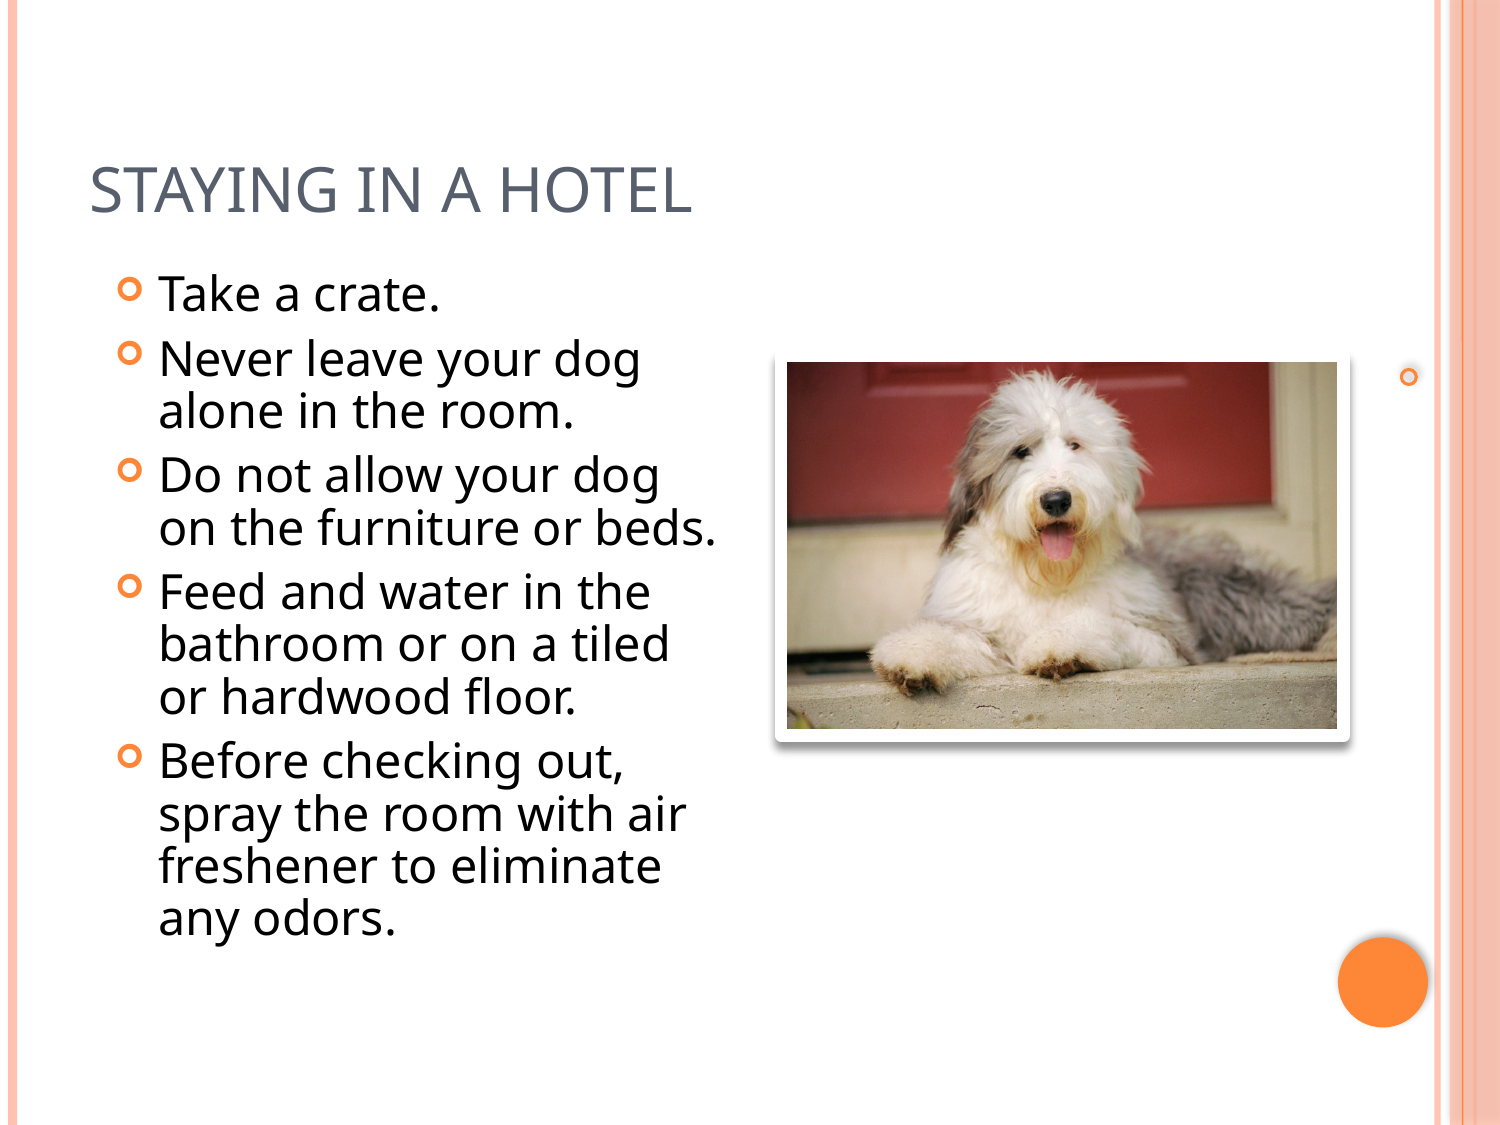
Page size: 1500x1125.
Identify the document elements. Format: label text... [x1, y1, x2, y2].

title Staying in a Hotel [75, 45, 1300, 233]
picture [786, 361, 1338, 730]
list Take a crate. Never leave your dog alone in the room. Do not allow your dog on the furniture or beds. Feed and water in the bathroom or on a tiled or hardwood floor. Before checking out, spray the room with air freshener to eliminate any odors. [99, 262, 738, 988]
